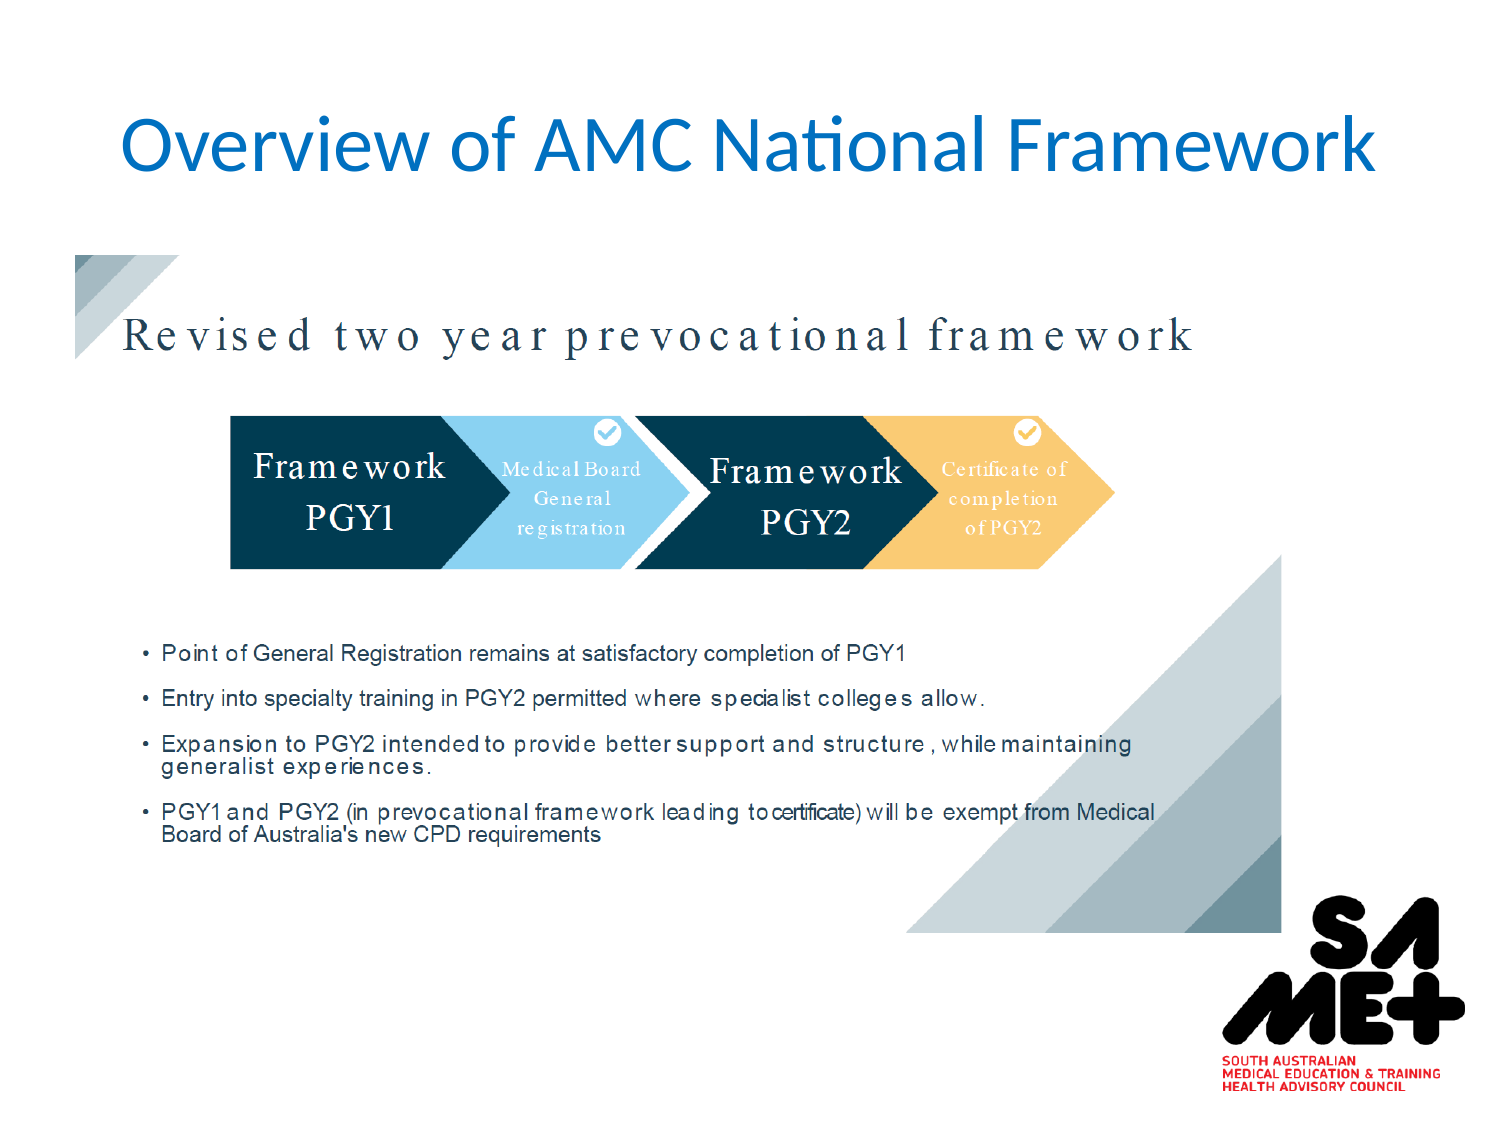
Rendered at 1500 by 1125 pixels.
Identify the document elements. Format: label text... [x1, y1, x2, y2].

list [74, 255, 1282, 933]
picture [1222, 895, 1465, 1091]
title Overview of AMC National Framework [75, 45, 1425, 233]
